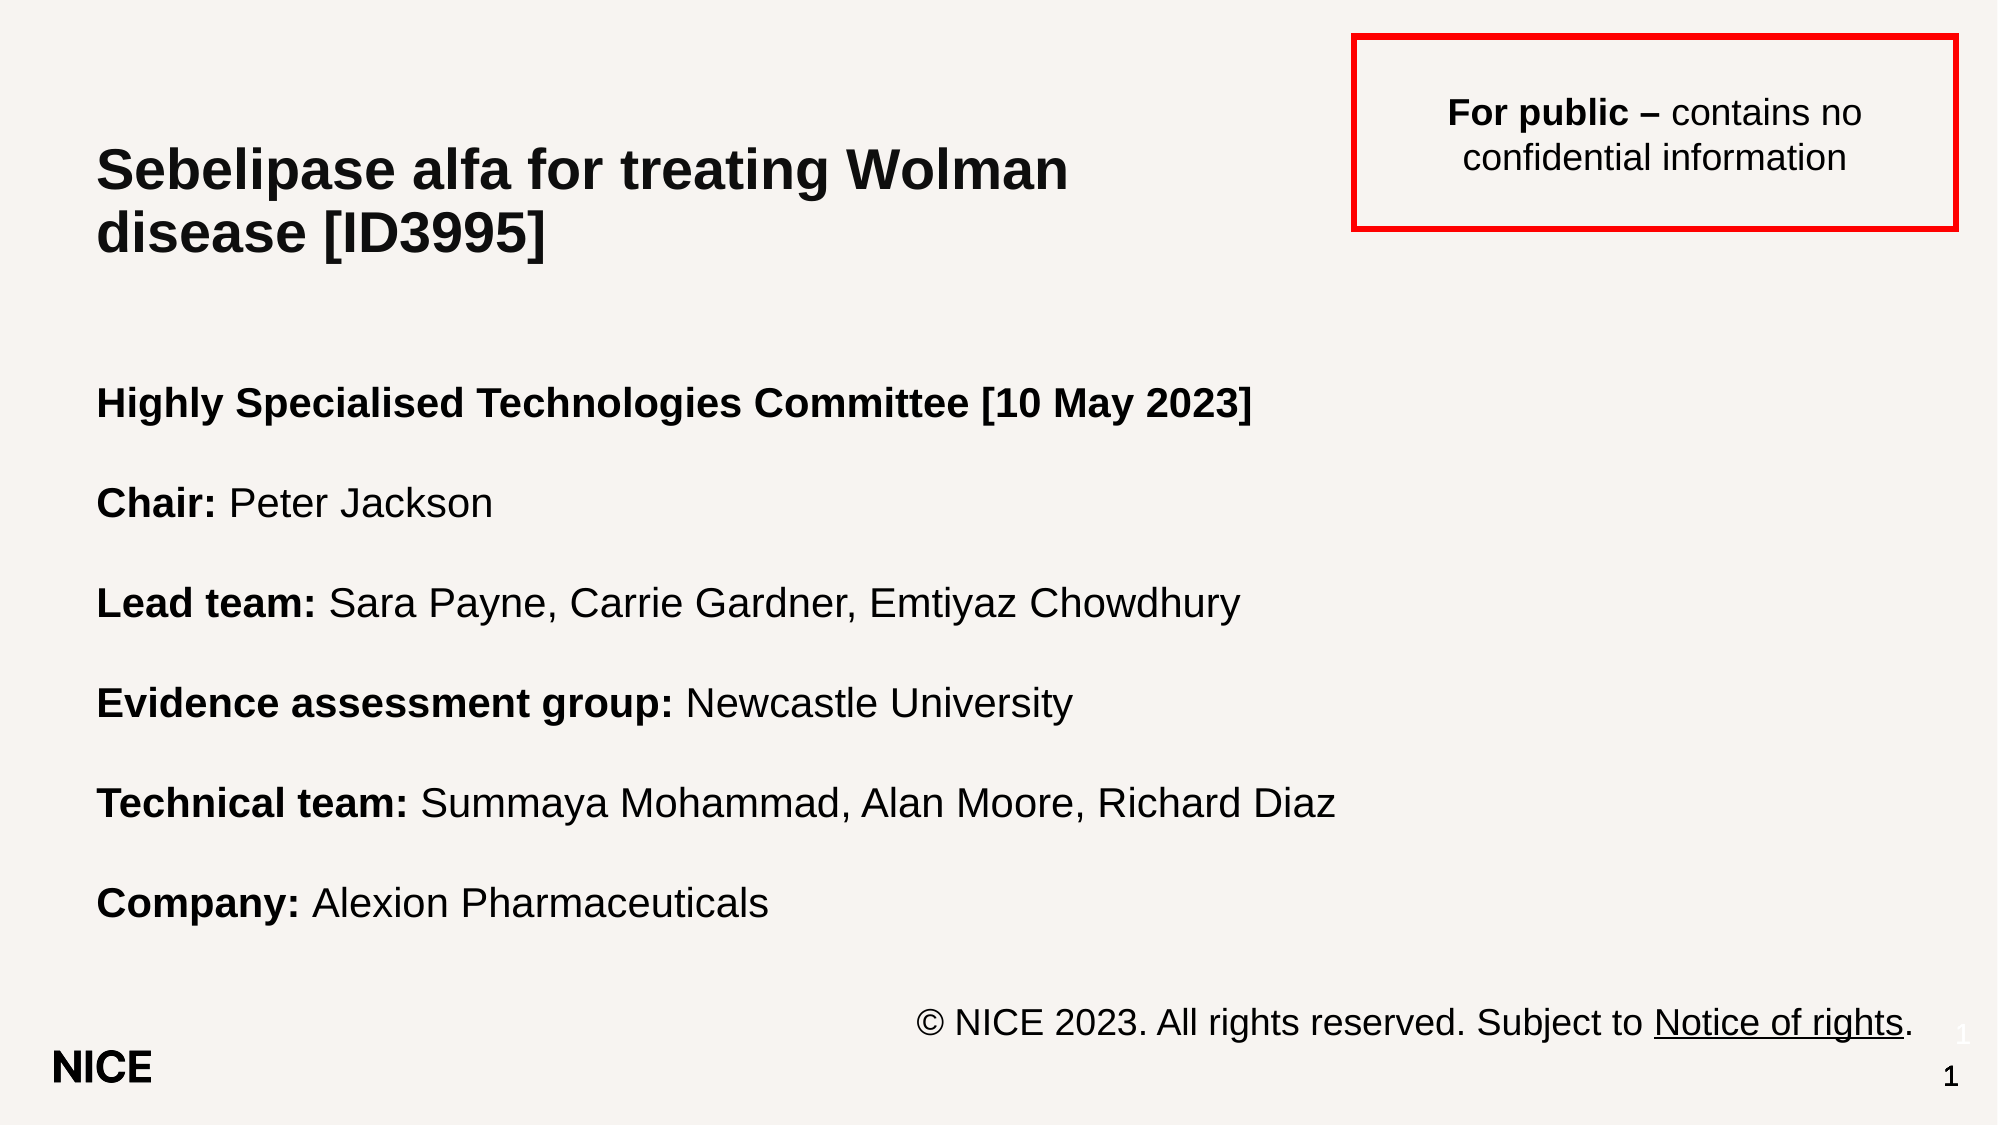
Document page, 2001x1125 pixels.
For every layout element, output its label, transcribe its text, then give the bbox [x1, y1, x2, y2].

list Highly Specialised Technologies Committee [10 May 2023] Chair: Peter Jackson Lead team: Sara Payne, Carrie Gardner, Emtiyaz Chowdhury Evidence assessment group: Newcastle University Technical team: Summaya Mohammad, Alan Moore, Richard Diaz Company: Alexion Pharmaceuticals [81, 343, 1940, 1096]
title Sebelipase alfa for treating Wolman disease [ID3995] [81, 132, 1172, 343]
text_box © NICE 2023. All rights reserved. Subject to Notice of rights. [246, 983, 1940, 1063]
picture [54, 1050, 81, 1083]
text_box For public – contains no confidential information [1353, 35, 1957, 230]
